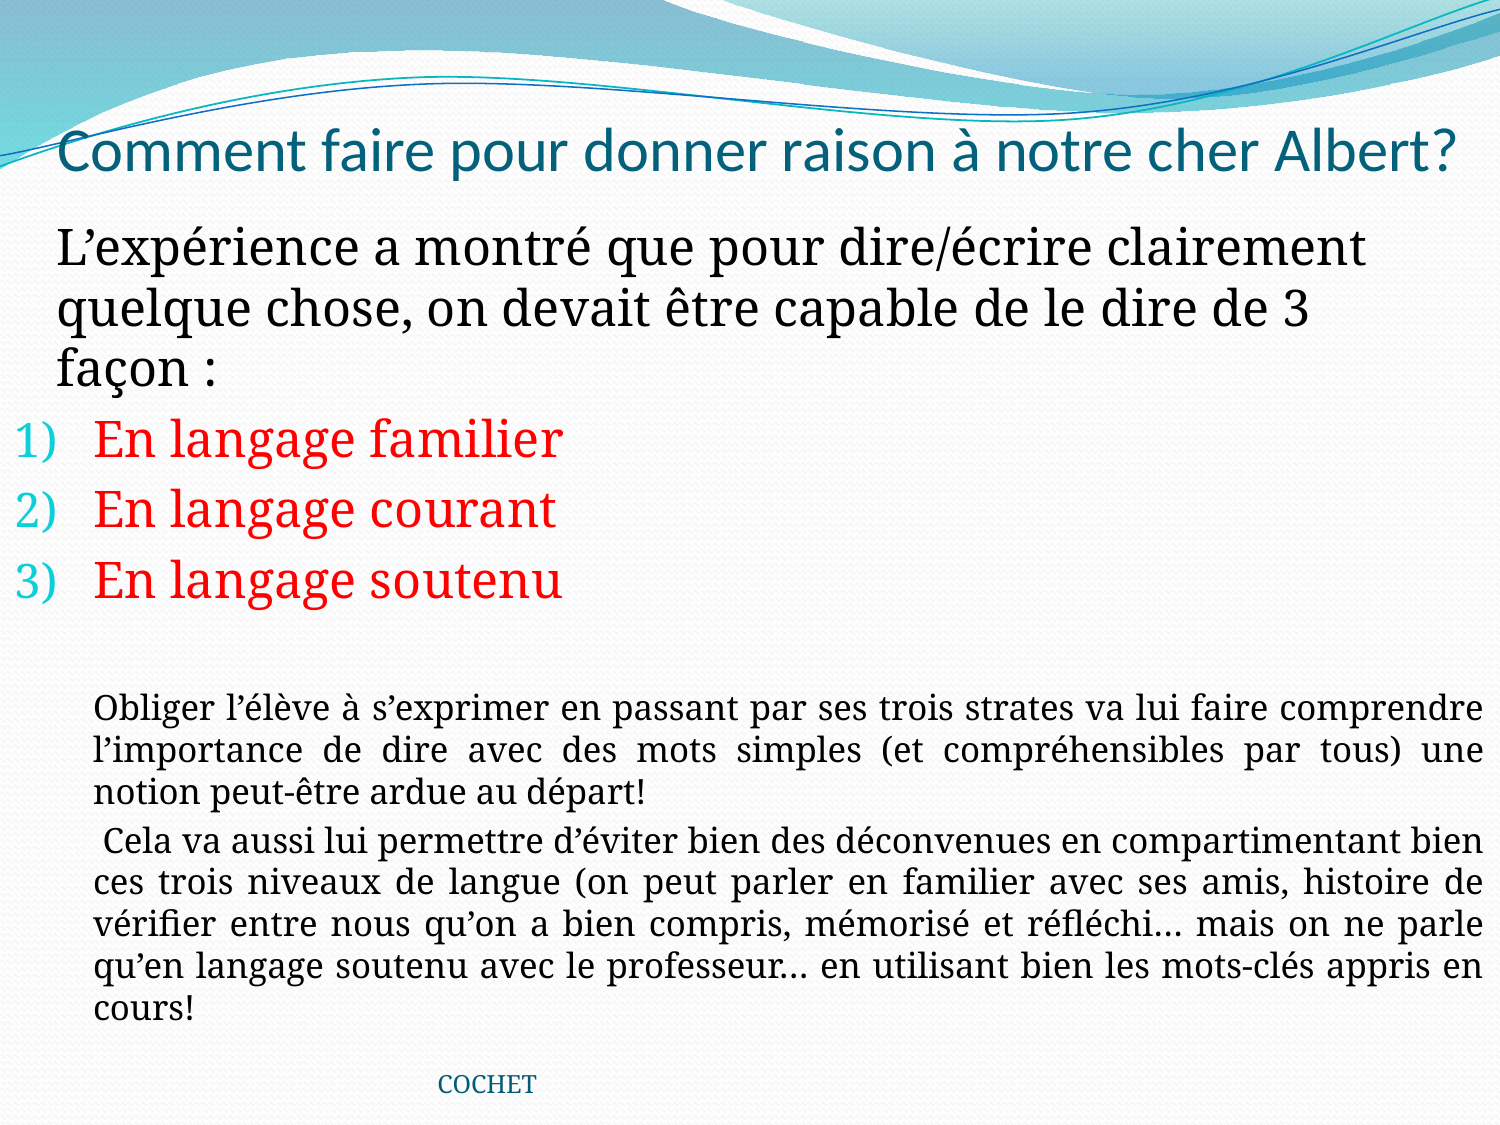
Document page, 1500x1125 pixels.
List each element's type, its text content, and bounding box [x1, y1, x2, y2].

list L’expérience a montré que pour dire/écrire clairement quelque chose, on devait être capable de le dire de 3 façon : En langage familier En langage courant En langage soutenu Obliger l’élève à s’exprimer en passant par ses trois strates va lui faire comprendre l’importance de dire avec des mots simples (et compréhensibles par tous) une notion peut-être ardue au départ! Cela va aussi lui permettre d’éviter bien des déconvenues en compartimentant bien ces trois niveaux de langue (on peut parler en familier avec ses amis, histoire de vérifier entre nous qu’on a bien compris, mémorisé et réfléchi… mais on ne parle qu’en langage soutenu avec le professeur… en utilisant bien les mots-clés appris en cours! [0, 208, 1500, 1038]
title Comment faire pour donner raison à notre cher Albert? [0, 90, 1500, 185]
footer COCHET [437, 1042, 988, 1103]
